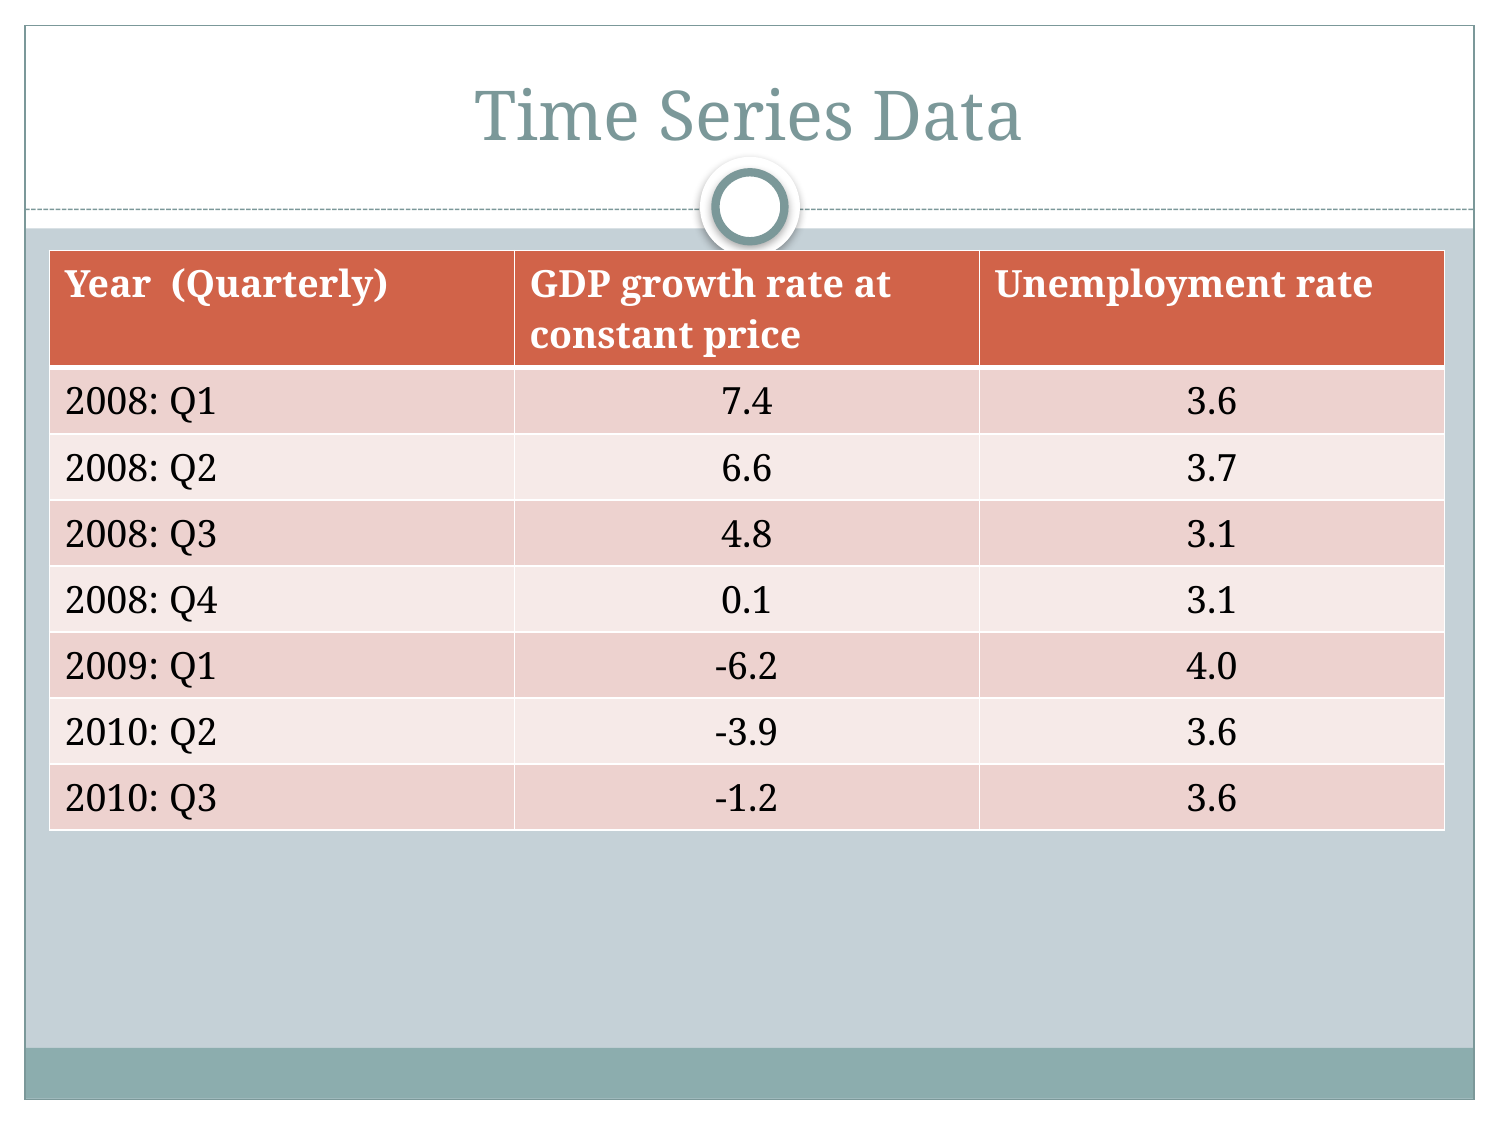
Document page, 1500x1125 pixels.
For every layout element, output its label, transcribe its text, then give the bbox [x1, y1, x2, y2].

table_cell 6.6 [515, 435, 979, 499]
table_cell 3.6 [980, 699, 1444, 763]
table_cell -3.9 [515, 699, 979, 763]
table_cell -1.2 [515, 765, 979, 829]
table_cell 3.7 [980, 435, 1444, 499]
table_cell 3.1 [980, 501, 1444, 565]
table_cell -6.2 [515, 633, 979, 697]
table_cell 2008: Q4 [50, 567, 514, 631]
table_cell 3.1 [980, 567, 1444, 631]
table_cell 3.6 [980, 765, 1444, 829]
table_header Year (Quarterly) [50, 251, 514, 365]
table_cell 2010: Q3 [50, 765, 514, 829]
table_cell 2008: Q2 [50, 435, 514, 499]
table_cell 2008: Q3 [50, 501, 514, 565]
title Time Series Data [49, 37, 1450, 162]
table_cell 4.0 [980, 633, 1444, 697]
table_header Unemployment rate [980, 251, 1444, 365]
table_cell 7.4 [515, 370, 979, 433]
table_cell 4.8 [515, 501, 979, 565]
table_cell 3.6 [980, 370, 1444, 433]
table_cell 2010: Q2 [50, 699, 514, 763]
table_cell 2009: Q1 [50, 633, 514, 697]
table_cell 2008: Q1 [50, 370, 514, 433]
table_header GDP growth rate at constant price [515, 251, 979, 365]
table_cell 0.1 [515, 567, 979, 631]
